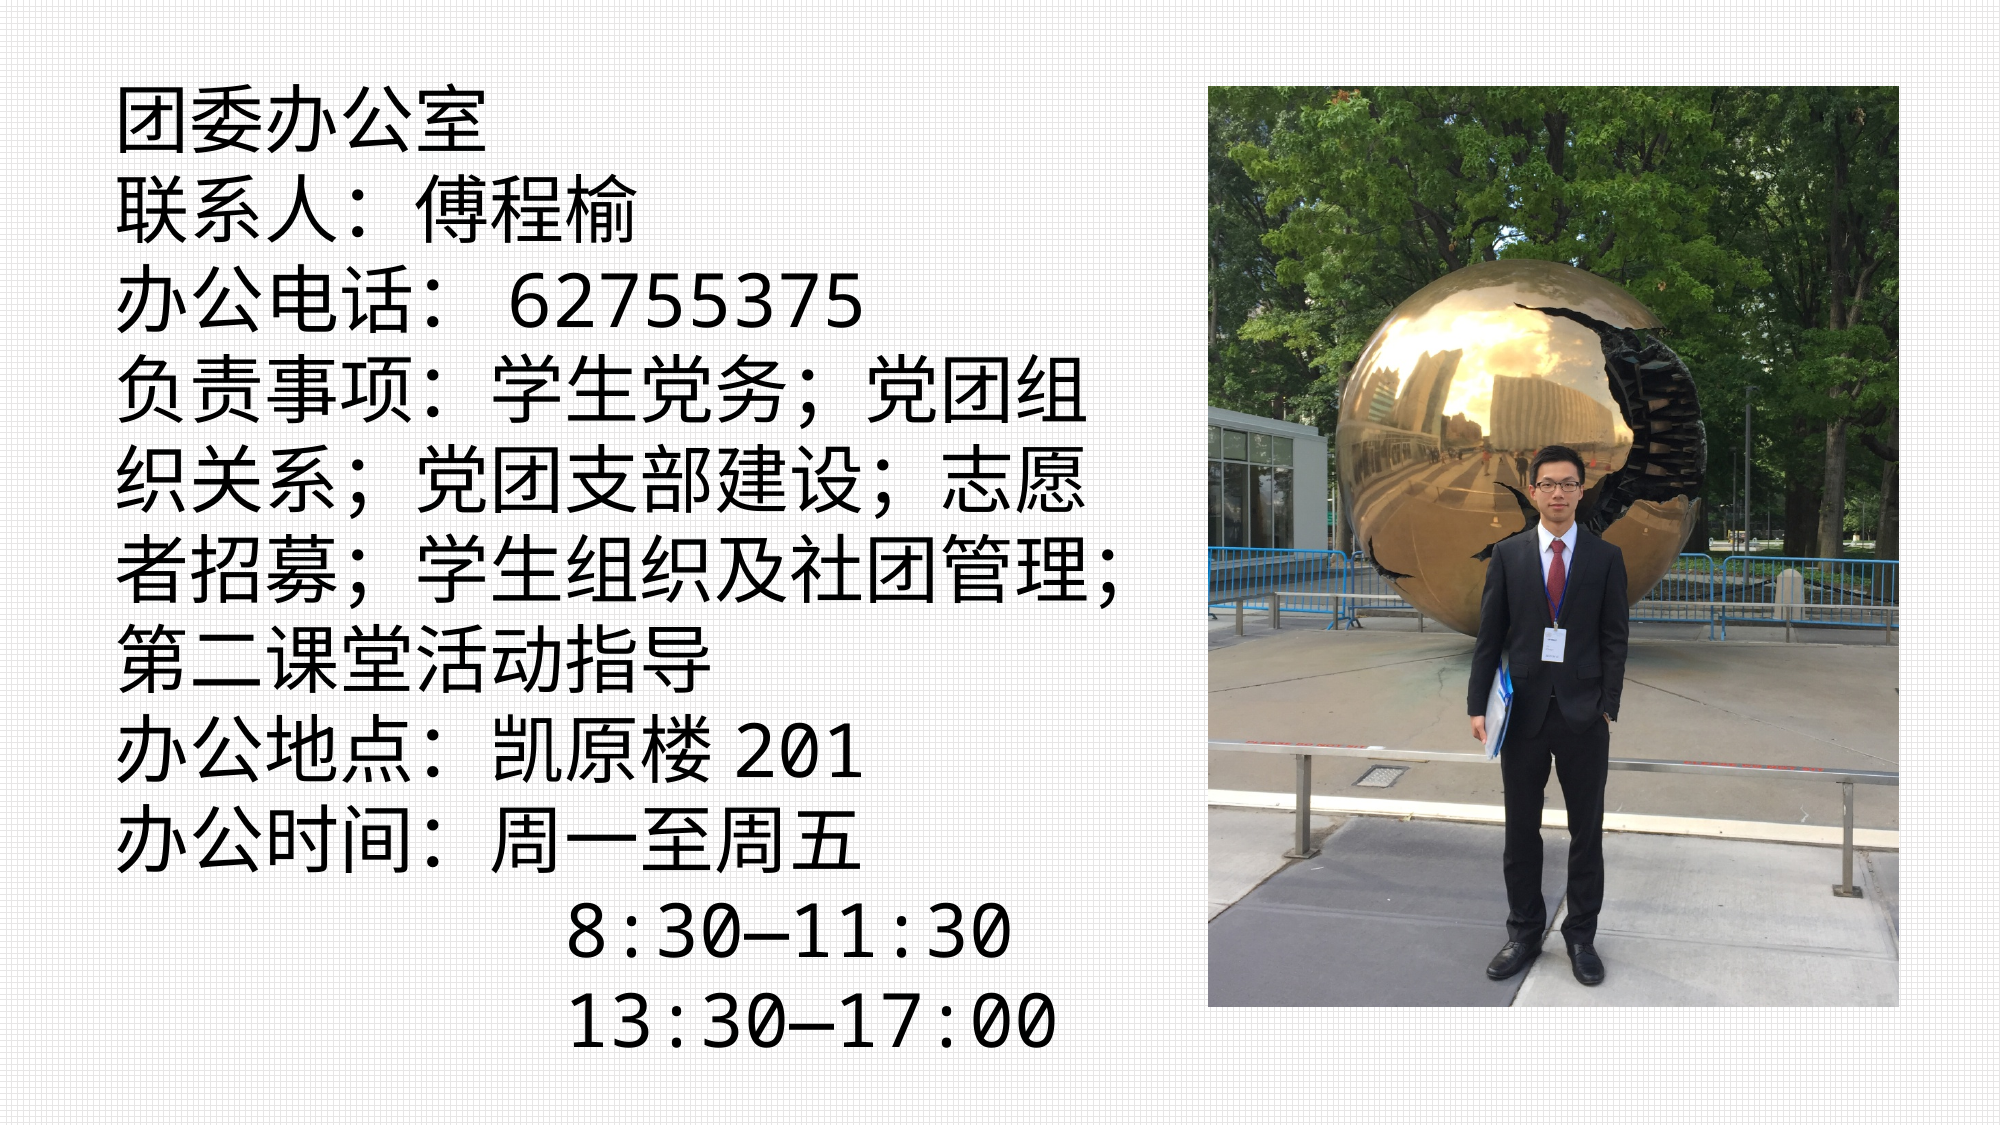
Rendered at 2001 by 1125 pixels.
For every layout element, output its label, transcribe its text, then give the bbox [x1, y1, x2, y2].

text_box 团委办公室 联系人：傅程榆 办公电话：62755375 负责事项：学生党务；党团组织关系；党团支部建设；志愿者招募；学生组织及社团管理；第二课堂活动指导 办公地点：凯原楼201 办公时间：周一至周五 8:30—11:30 13:30—17:00 [100, 65, 1136, 1071]
picture [1208, 86, 1899, 1007]
